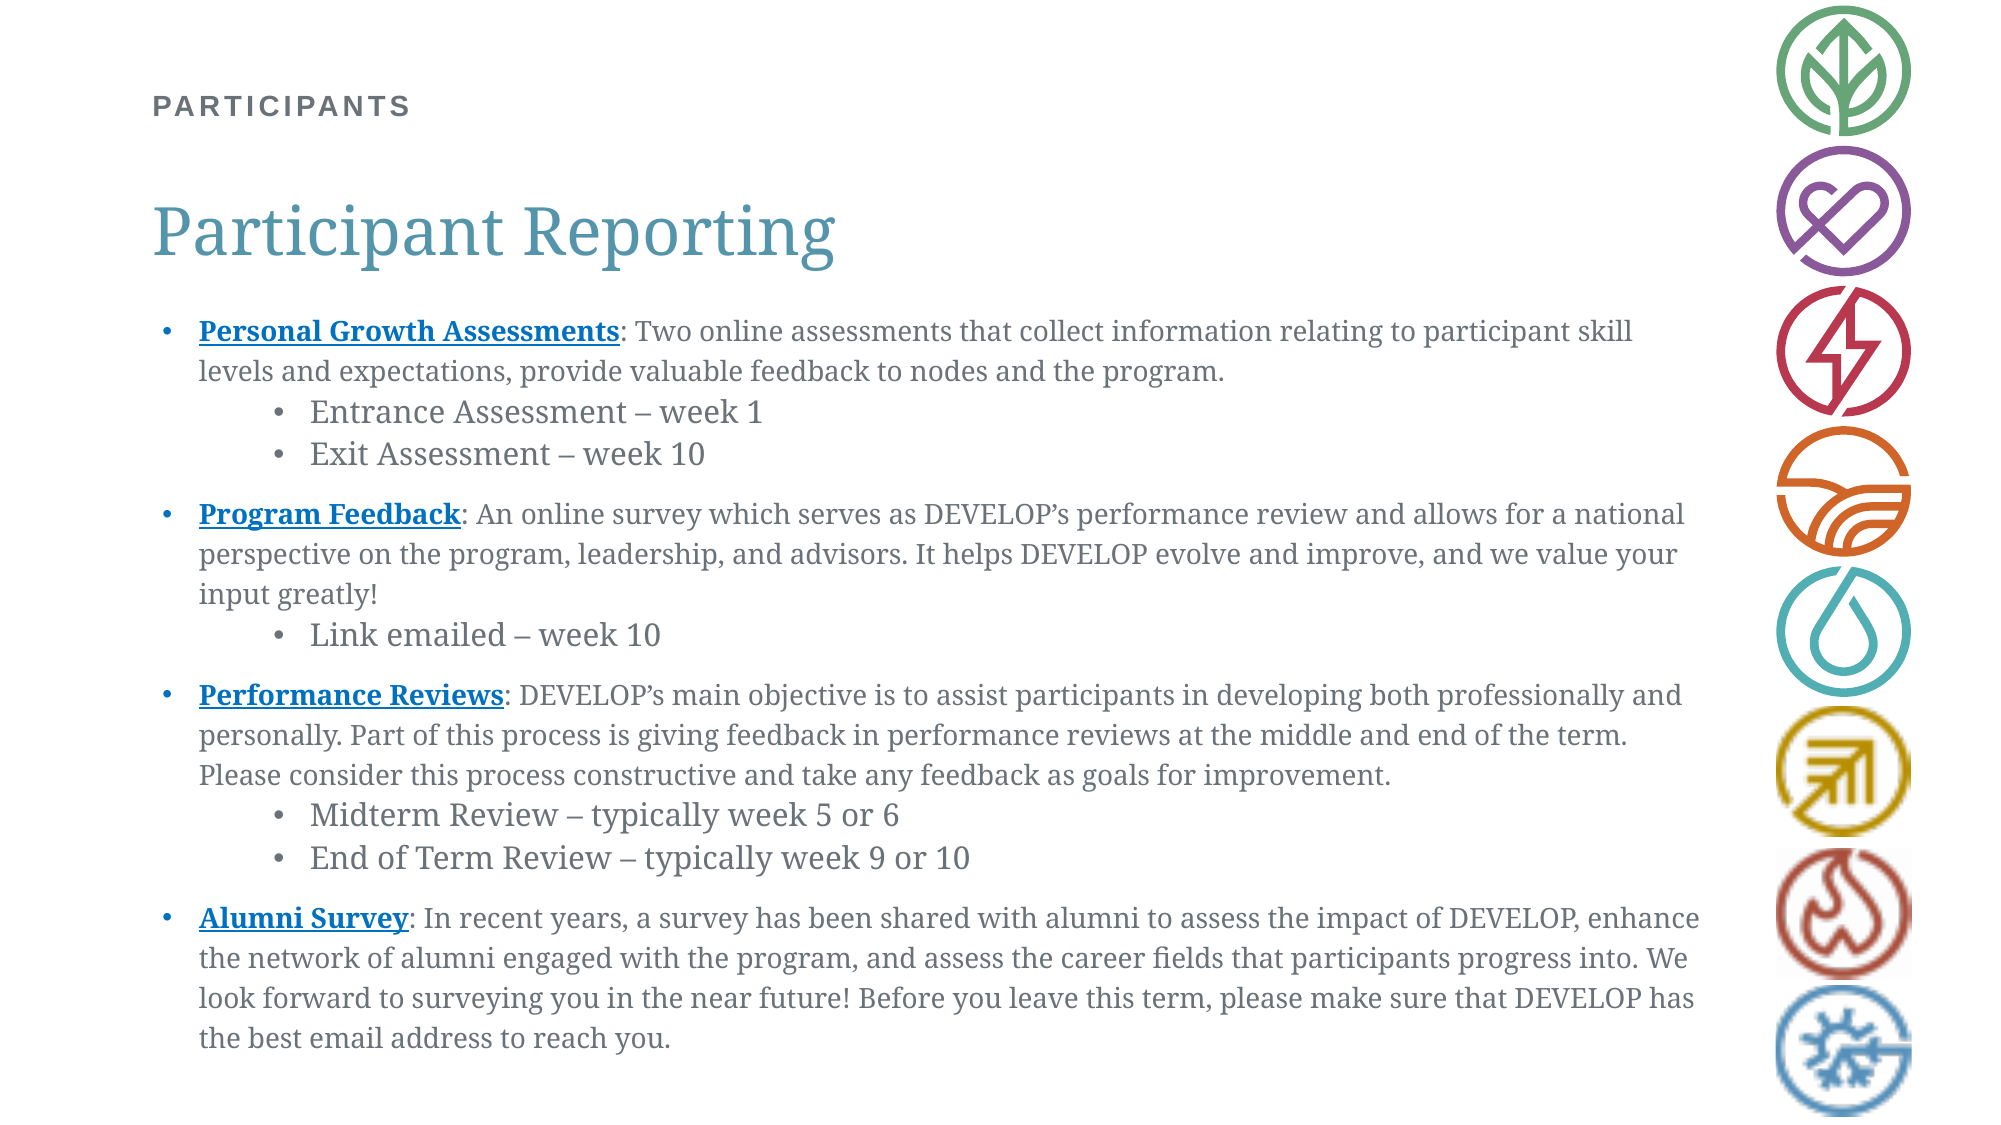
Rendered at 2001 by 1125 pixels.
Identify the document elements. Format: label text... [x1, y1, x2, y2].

text_box Personal Growth Assessments: Two online assessments that collect information relating to participant skill levels and expectations, provide valuable feedback to nodes and the program. Entrance Assessment – week 1 Exit Assessment – week 10 Program Feedback: An online survey which serves as DEVELOP’s performance review and allows for a national perspective on the program, leadership, and advisors. It helps DEVELOP evolve and improve, and we value your input greatly! Link emailed – week 10 Performance Reviews: DEVELOP’s main objective is to assist participants in developing both professionally and personally. Part of this process is giving feedback in performance reviews at the middle and end of the term. Please consider this process constructive and take any feedback as goals for improvement. Midterm Review – typically week 5 or 6 End of Term Review – typically week 9 or 10 Alumni Survey: In recent years, a survey has been shared with alumni to assess the impact of DEVELOP, enhance the network of alumni engaged with the program, and assess the career fields that participants progress into. We look forward to surveying you in the near future! Before you leave this term, please make sure that DEVELOP has the best email address to reach you. [137, 299, 1717, 1066]
list Participant Reporting [137, 161, 1775, 296]
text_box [1775, 5, 1912, 1117]
title PARTICIPANTS [137, 59, 1775, 154]
